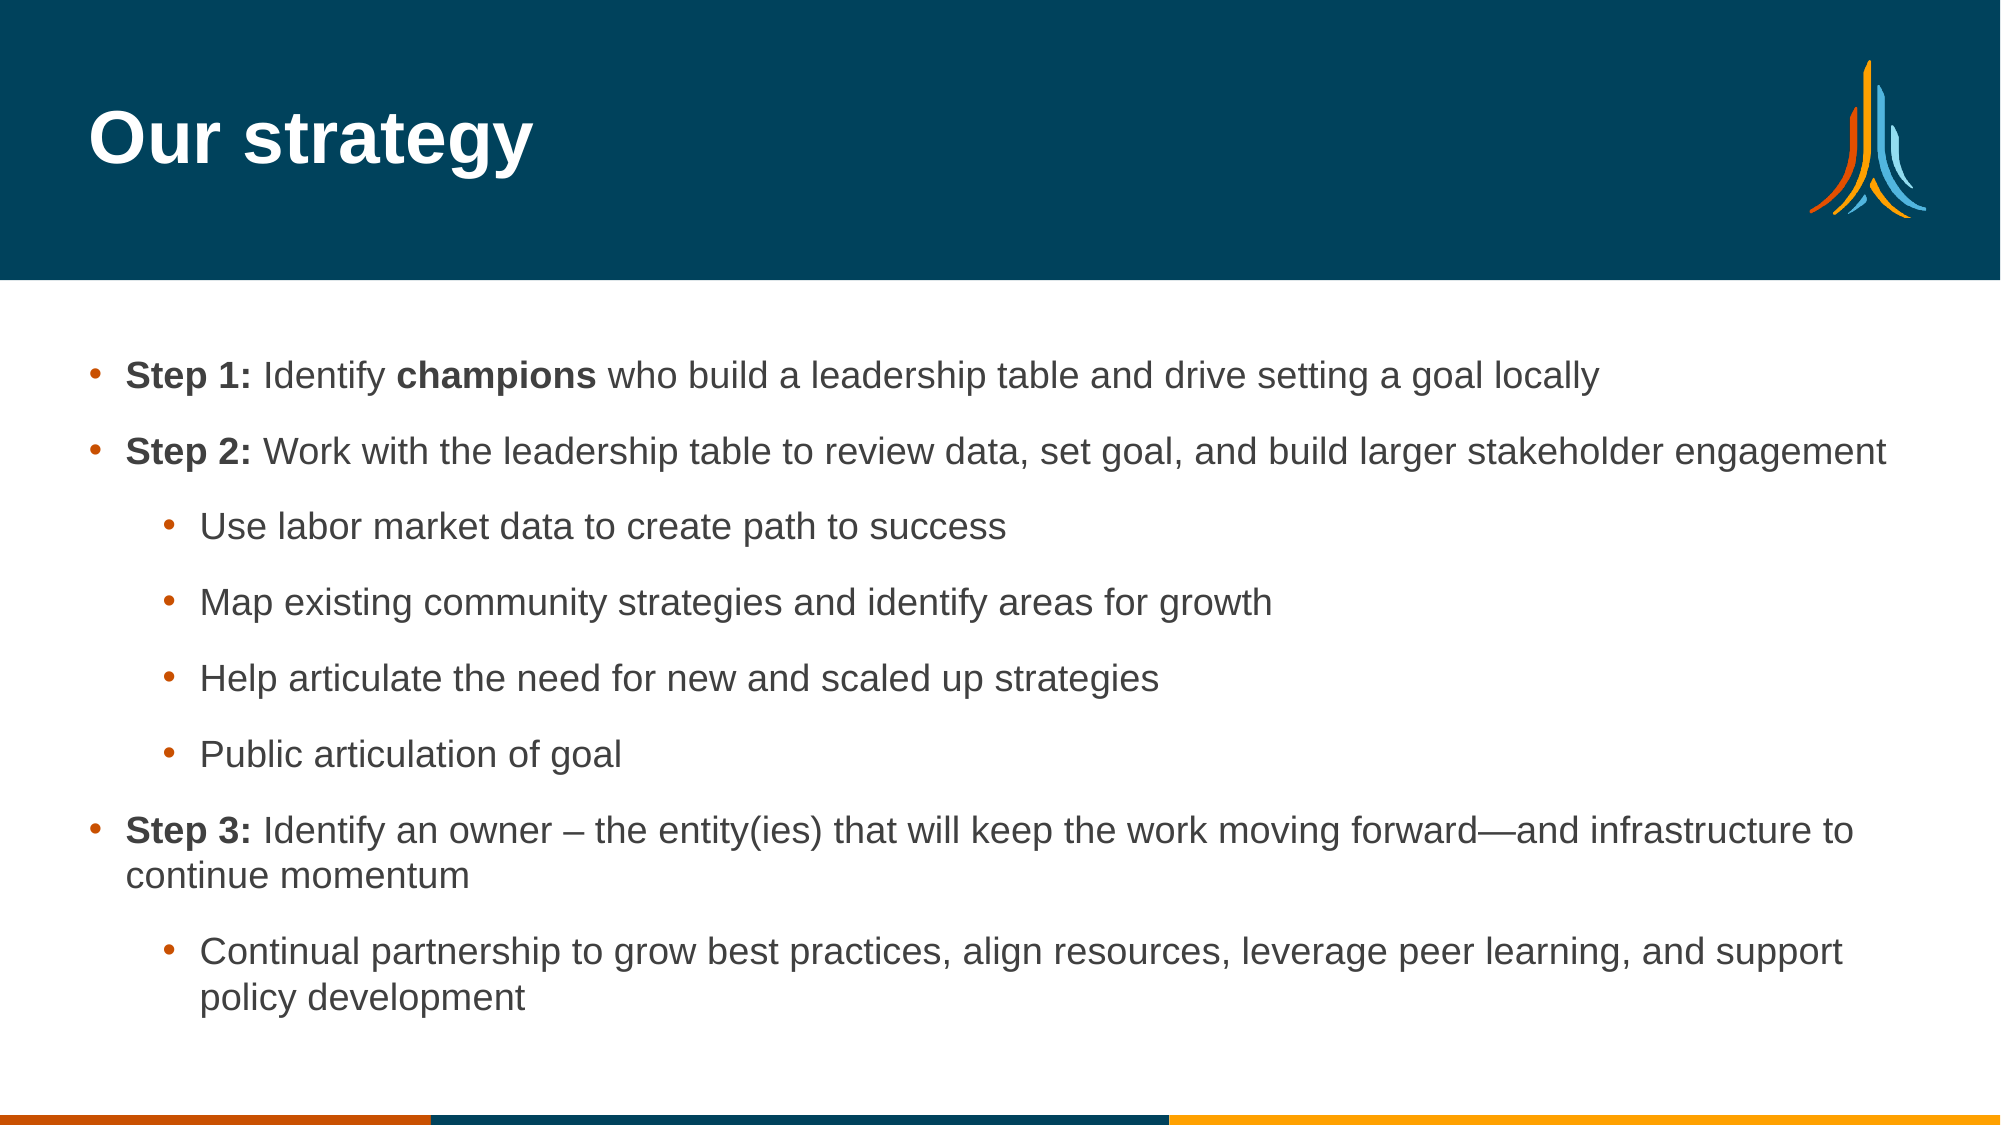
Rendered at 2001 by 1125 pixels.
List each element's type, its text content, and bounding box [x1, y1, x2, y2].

title Our strategy [73, 47, 1742, 231]
list Step 1: Identify champions who build a leadership table and drive setting a goal locally Step 2: Work with the leadership table to review data, set goal, and build larger stakeholder engagement Use labor market data to create path to success Map existing community strategies and identify areas for growth Help articulate the need for new and scaled up strategies Public articulation of goal Step 3: Identify an owner – the entity(ies) that will keep the work moving forward—and infrastructure to continue momentum Continual partnership to grow best practices, align resources, leverage peer learning, and support policy development [73, 342, 1927, 1053]
